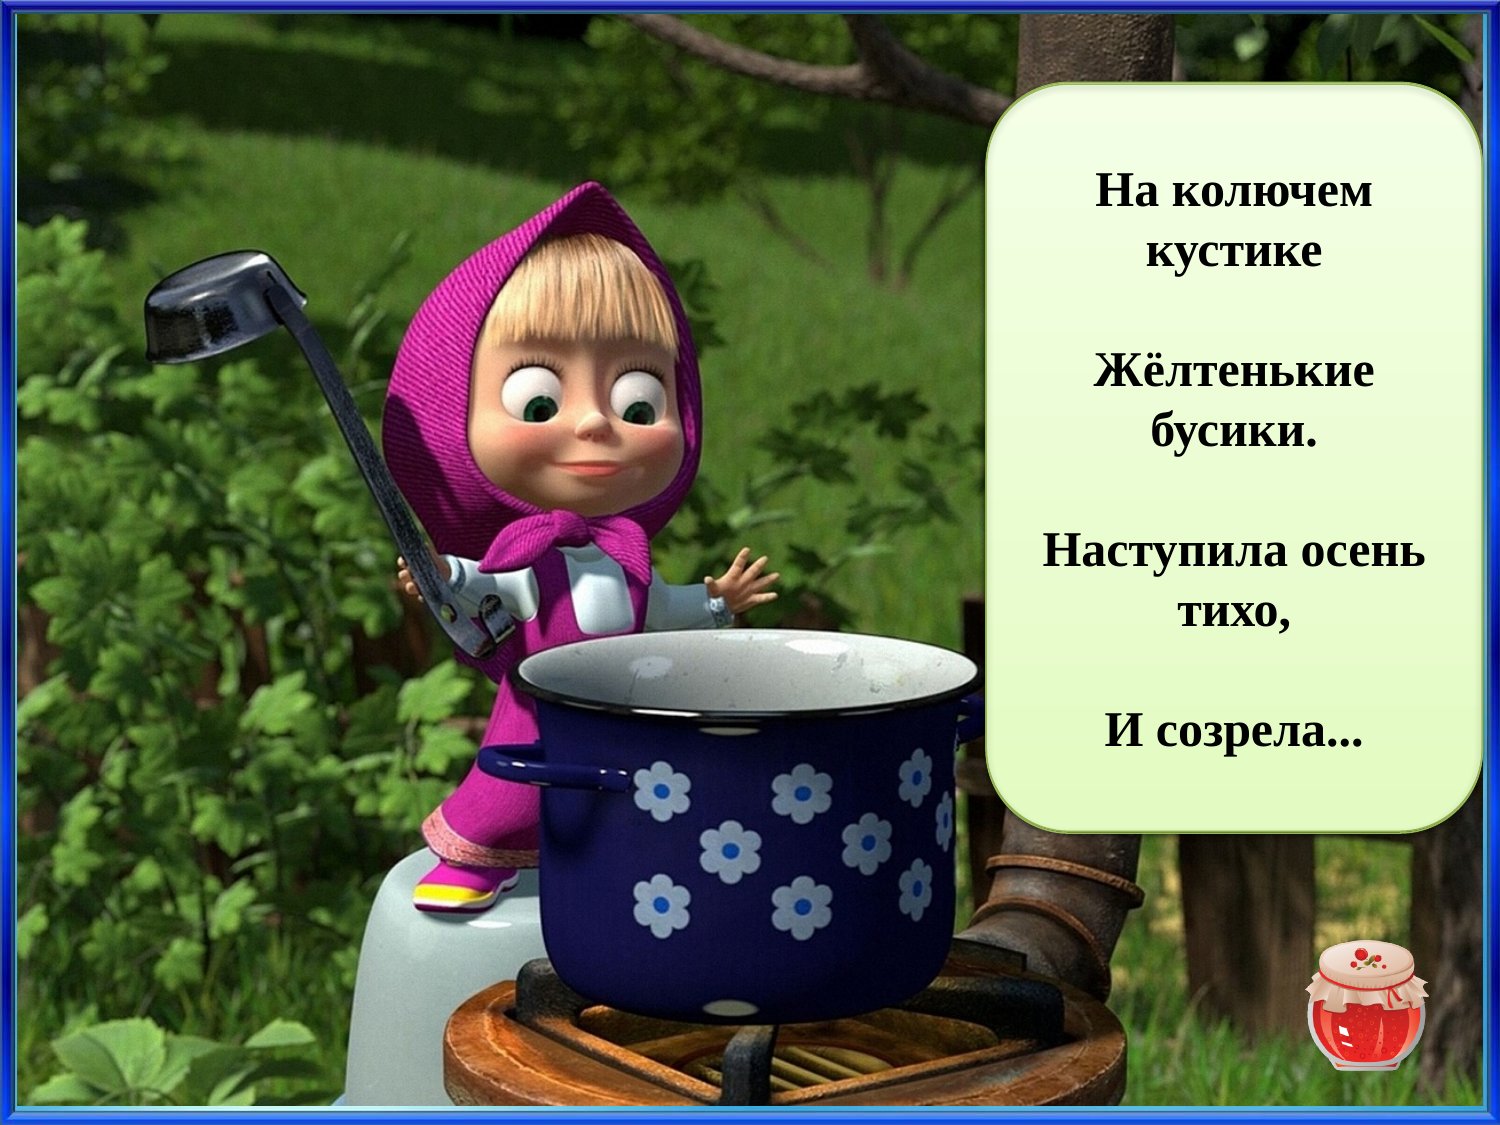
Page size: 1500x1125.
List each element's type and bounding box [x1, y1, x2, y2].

text_box [985, 85, 1483, 832]
picture [0, 0, 1500, 1125]
